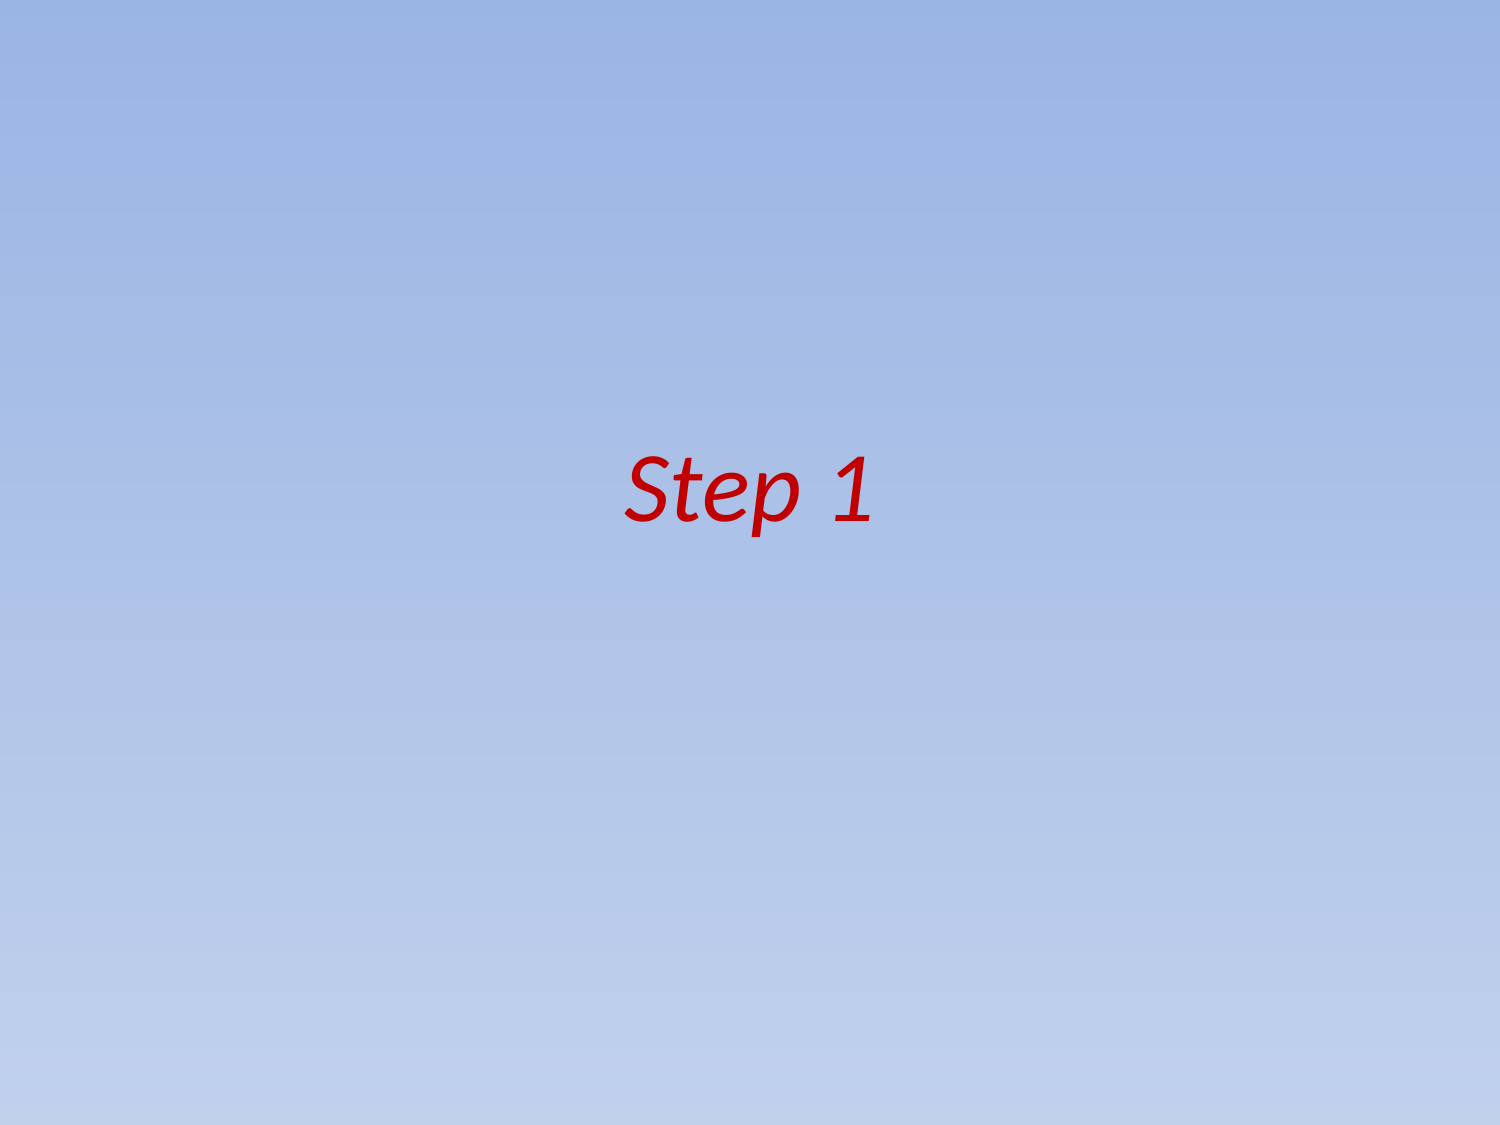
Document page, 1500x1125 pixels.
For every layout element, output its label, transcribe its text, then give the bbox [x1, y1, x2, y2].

title Step 1 [75, 387, 1425, 575]
